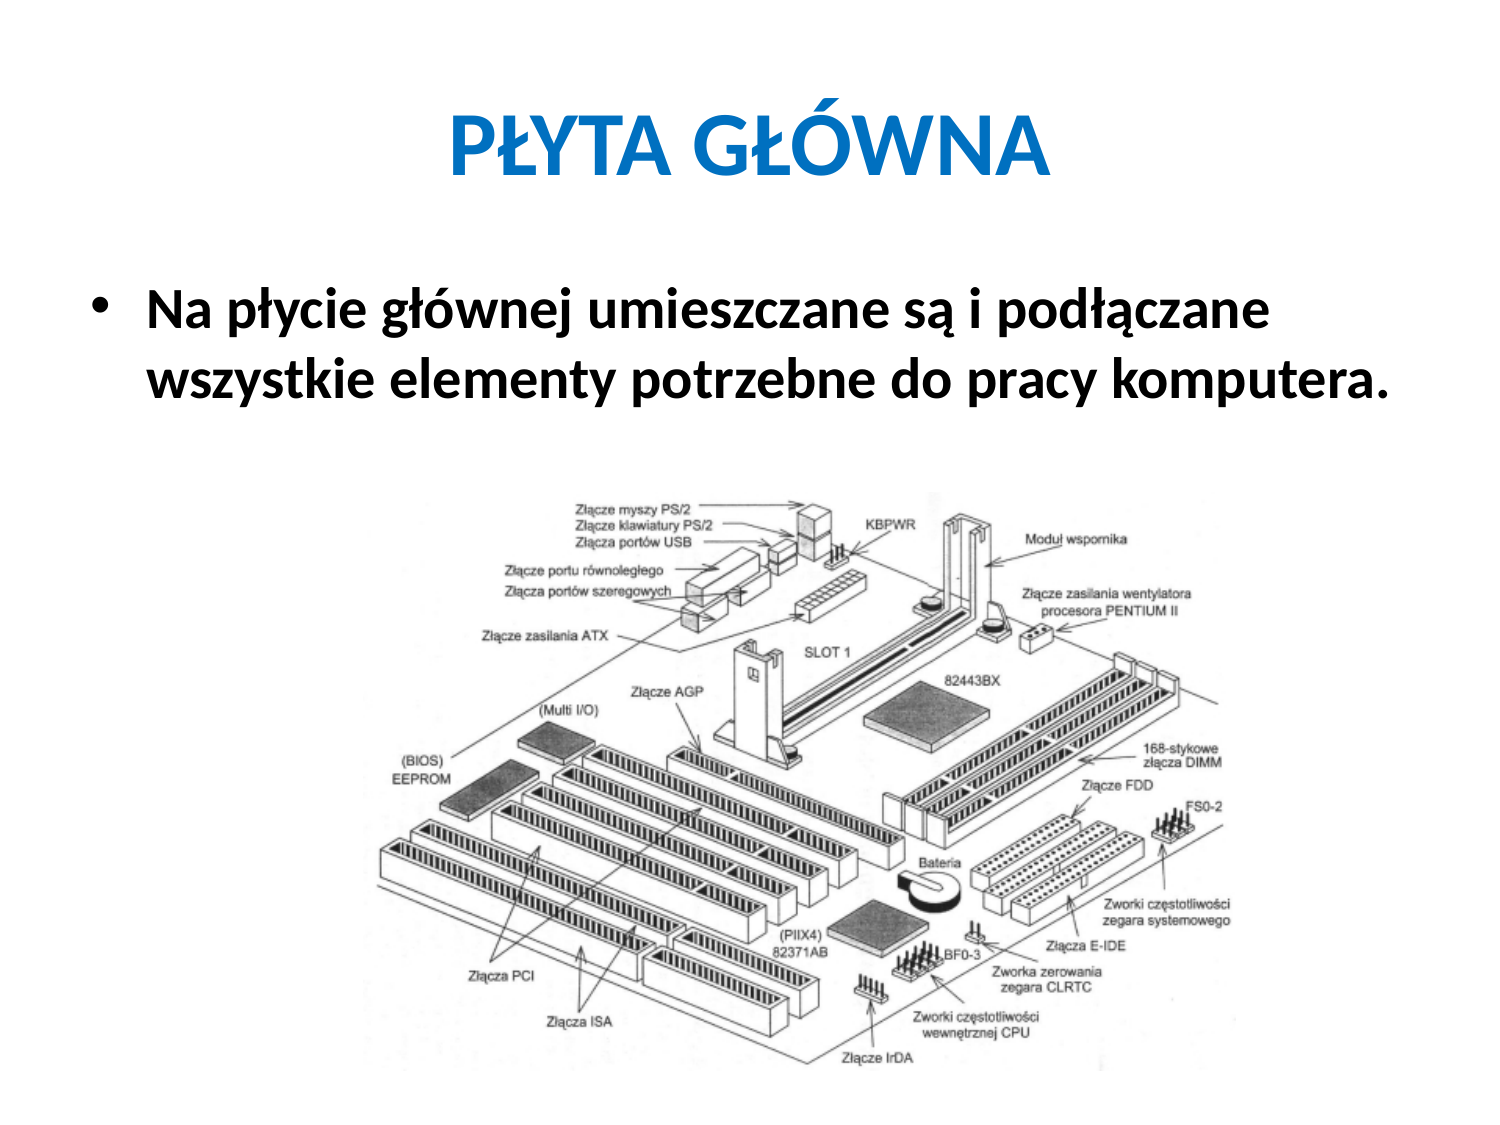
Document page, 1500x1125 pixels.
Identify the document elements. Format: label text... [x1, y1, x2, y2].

list Na płycie głównej umieszczane są i podłączane wszystkie elementy potrzebne do pracy komputera. [75, 262, 1425, 1005]
picture [362, 491, 1236, 1071]
title PŁYTA GŁÓWNA [75, 45, 1425, 233]
